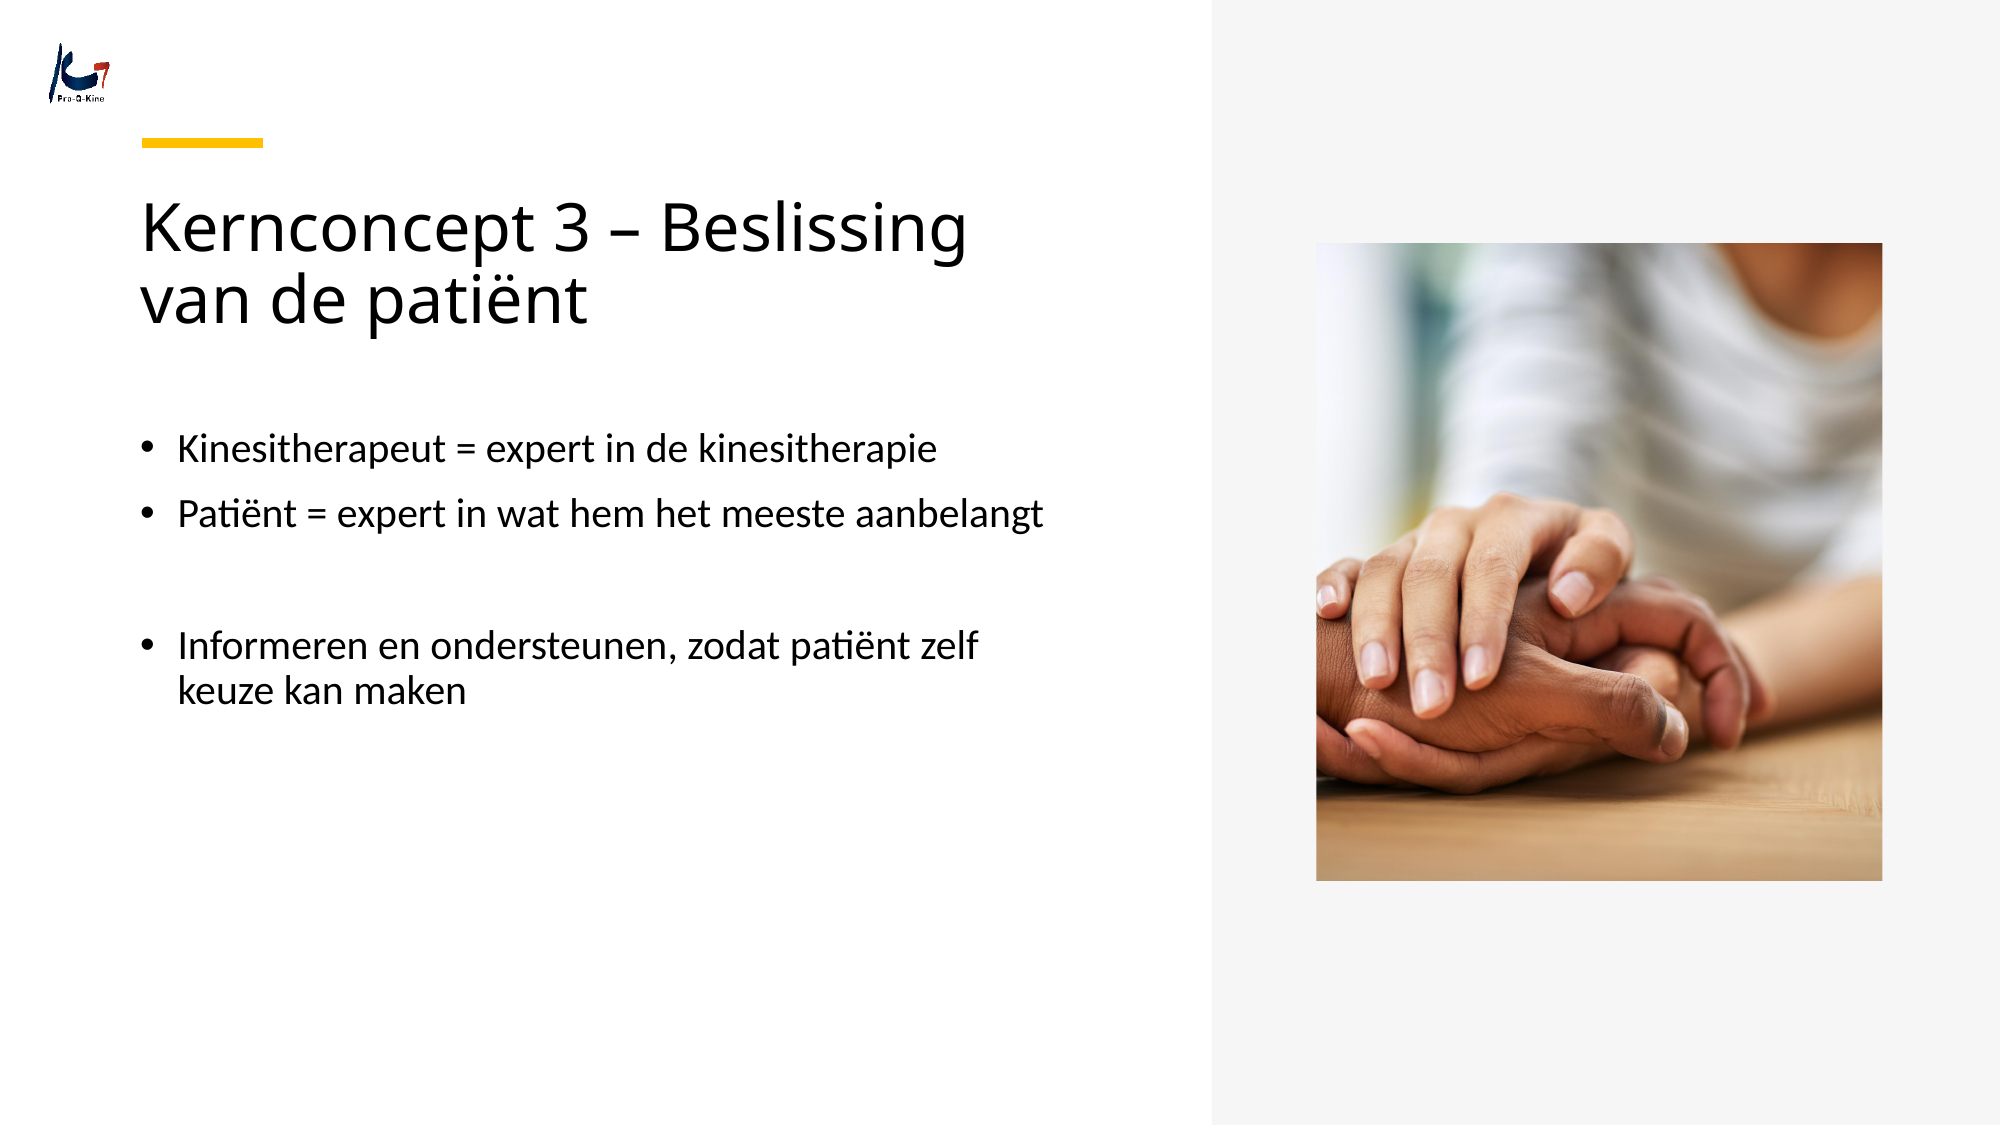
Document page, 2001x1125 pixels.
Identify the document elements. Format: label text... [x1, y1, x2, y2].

picture [44, 38, 114, 108]
title Kernconcept 3 – Beslissing van de patiënt [125, 186, 1075, 417]
list Kinesitherapeut = expert in de kinesitherapie Patiënt = expert in wat hem het meeste aanbelangt Informeren en ondersteunen, zodat patiënt zelf keuze kan maken [125, 418, 1075, 1010]
picture [1316, 243, 1883, 881]
text_box [1211, 0, 2000, 1125]
